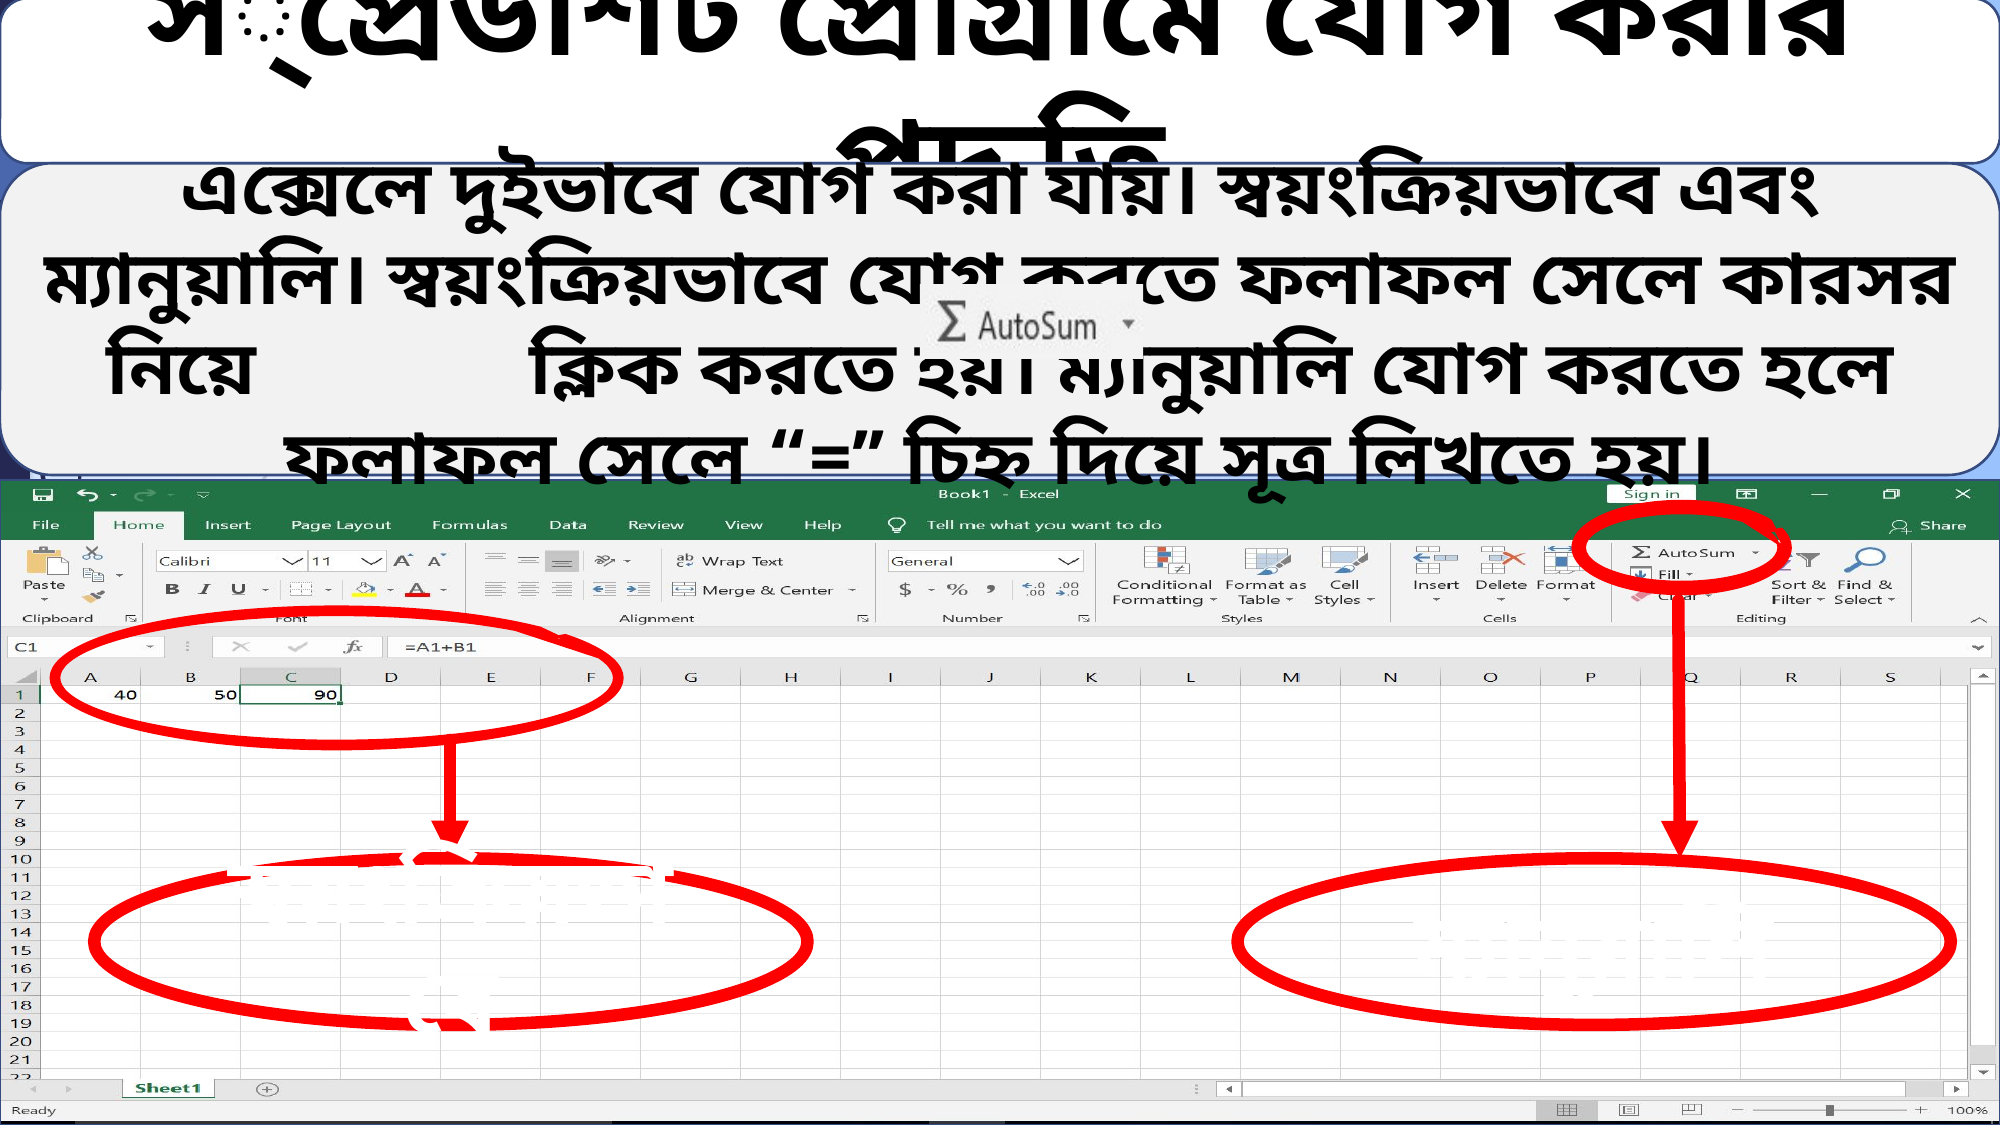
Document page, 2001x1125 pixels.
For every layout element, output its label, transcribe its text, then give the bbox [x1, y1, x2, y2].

text_box [0, 479, 2000, 1125]
text_box স্প্রেডশিট প্রোগ্রামে যোগ করার পদ্ধতি [0, 0, 2000, 165]
text_box ম্যানুয়ালি [1236, 856, 1953, 1027]
text_box [919, 284, 1145, 360]
text_box স্বয়ংক্রিয়ভাবে [92, 856, 809, 1027]
text_box [1571, 499, 1792, 596]
text_box এক্সেলে দুইভাবে যোগ করা যায়। স্বয়ংক্রিয়ভাবে এবং ম্যানুয়ালি। স্বয়ংক্রিয়ভাবে যোগ করতে ফলাফল সেলে কারসর নিয়ে ক্লিক করতে হয়। ম্যানুয়ালি যোগ করতে হলে ফলাফল সেলে “=’’ চিহ্ন দিয়ে সূত্র লিখতে হয়। [0, 161, 2000, 477]
text_box [49, 605, 624, 751]
